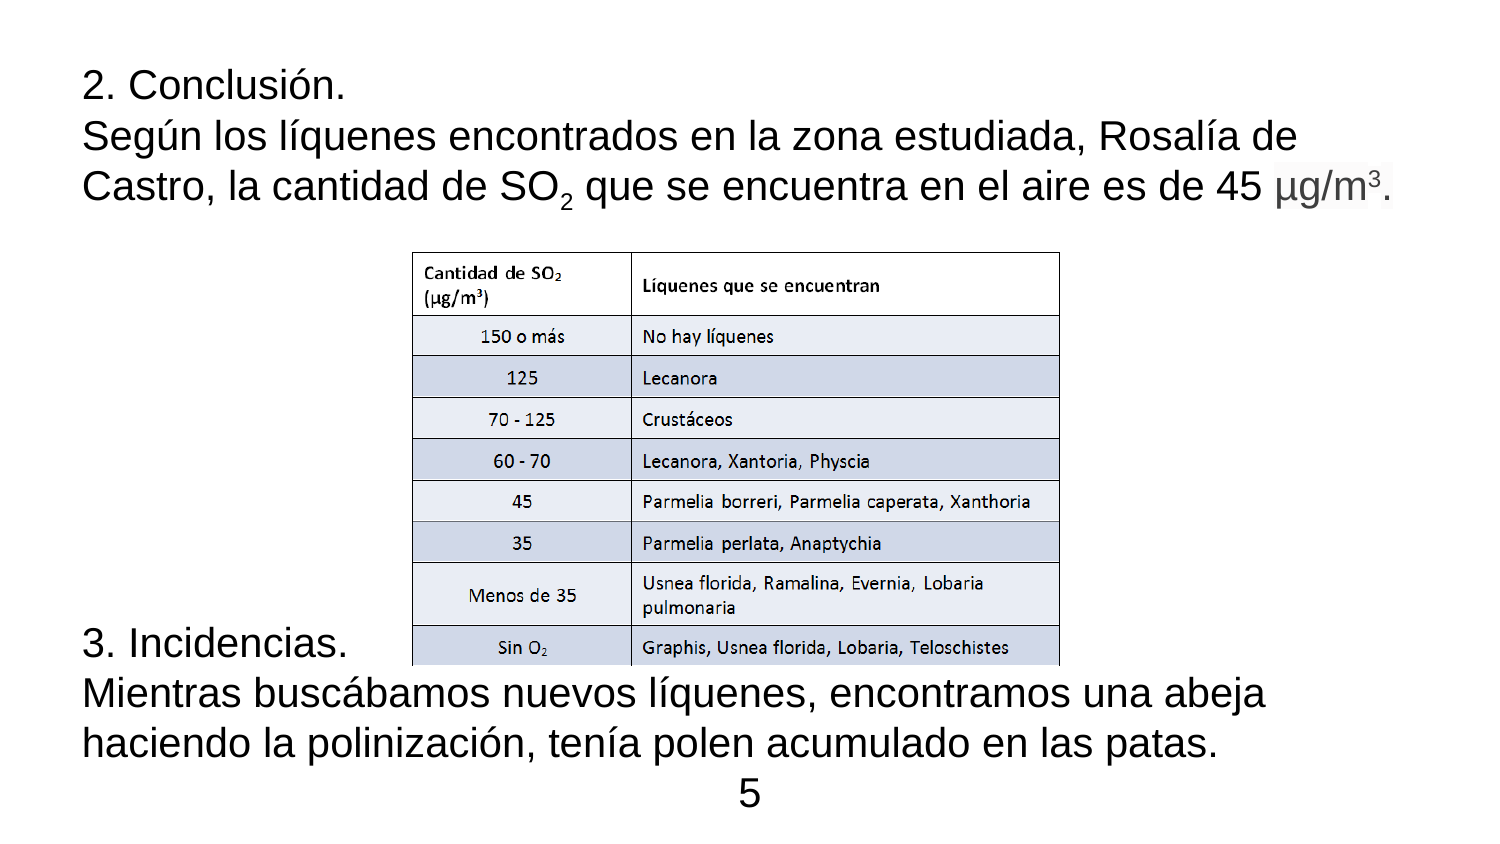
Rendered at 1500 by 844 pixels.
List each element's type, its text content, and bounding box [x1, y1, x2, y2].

text_box 2. Conclusión. Según los líquenes encontrados en la zona estudiada, Rosalía de Castro, la cantidad de SO2 que se encuentra en el aire es de 45 µg/m3. 3. Incidencias. Mientras buscábamos nuevos líquenes, encontramos una abeja haciendo la polinización, tenía polen acumulado en las patas. 5 [66, 43, 1433, 833]
picture [410, 250, 1061, 667]
